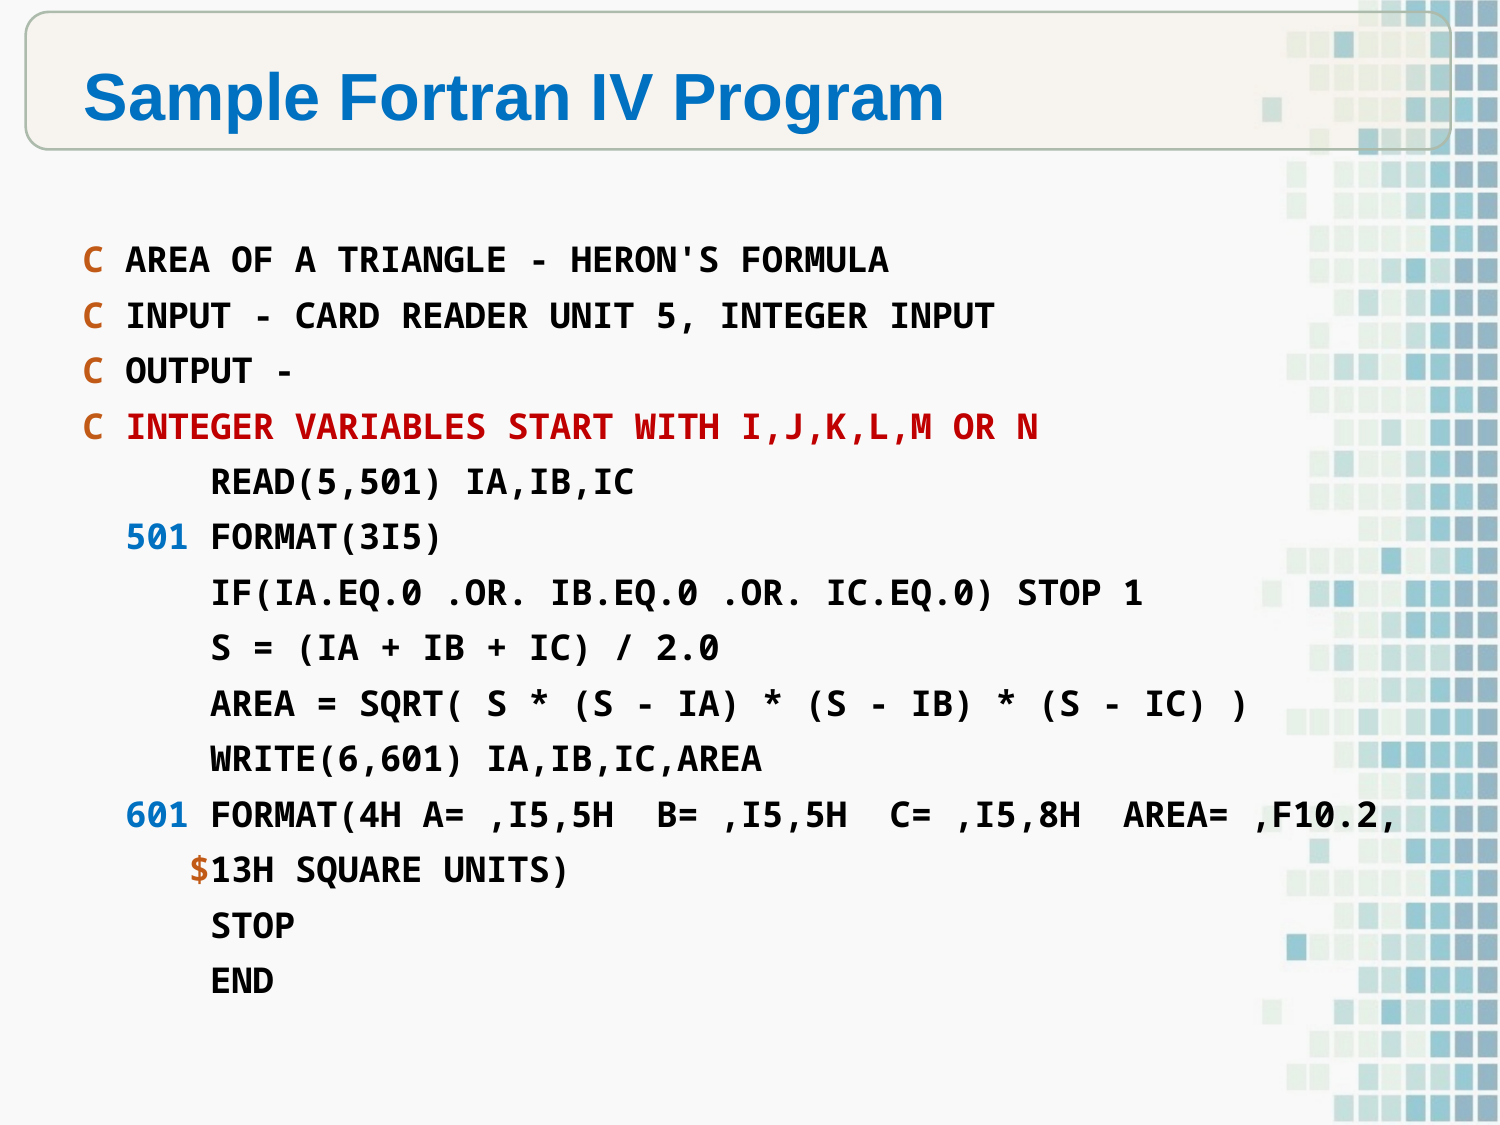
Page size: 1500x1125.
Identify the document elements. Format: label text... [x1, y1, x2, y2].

picture [0, 0, 1500, 1125]
list Sample Fortran IV Program [50, 39, 1425, 148]
text_box C AREA OF A TRIANGLE - HERON'S FORMULA C INPUT - CARD READER UNIT 5, INTEGER INPUT C OUTPUT - C INTEGER VARIABLES START WITH I,J,K,L,M OR N READ(5,501) IA,IB,IC 501 FORMAT(3I5) IF(IA.EQ.0 .OR. IB.EQ.0 .OR. IC.EQ.0) STOP 1 S = (IA + IB + IC) / 2.0 AREA = SQRT( S * (S - IA) * (S - IB) * (S - IC) ) WRITE(6,601) IA,IB,IC,AREA 601 FORMAT(4H A= ,I5,5H B= ,I5,5H C= ,I5,8H AREA= ,F10.2, $13H SQUARE UNITS) STOP END [50, 212, 1479, 1013]
text_box [25, 11, 1451, 150]
